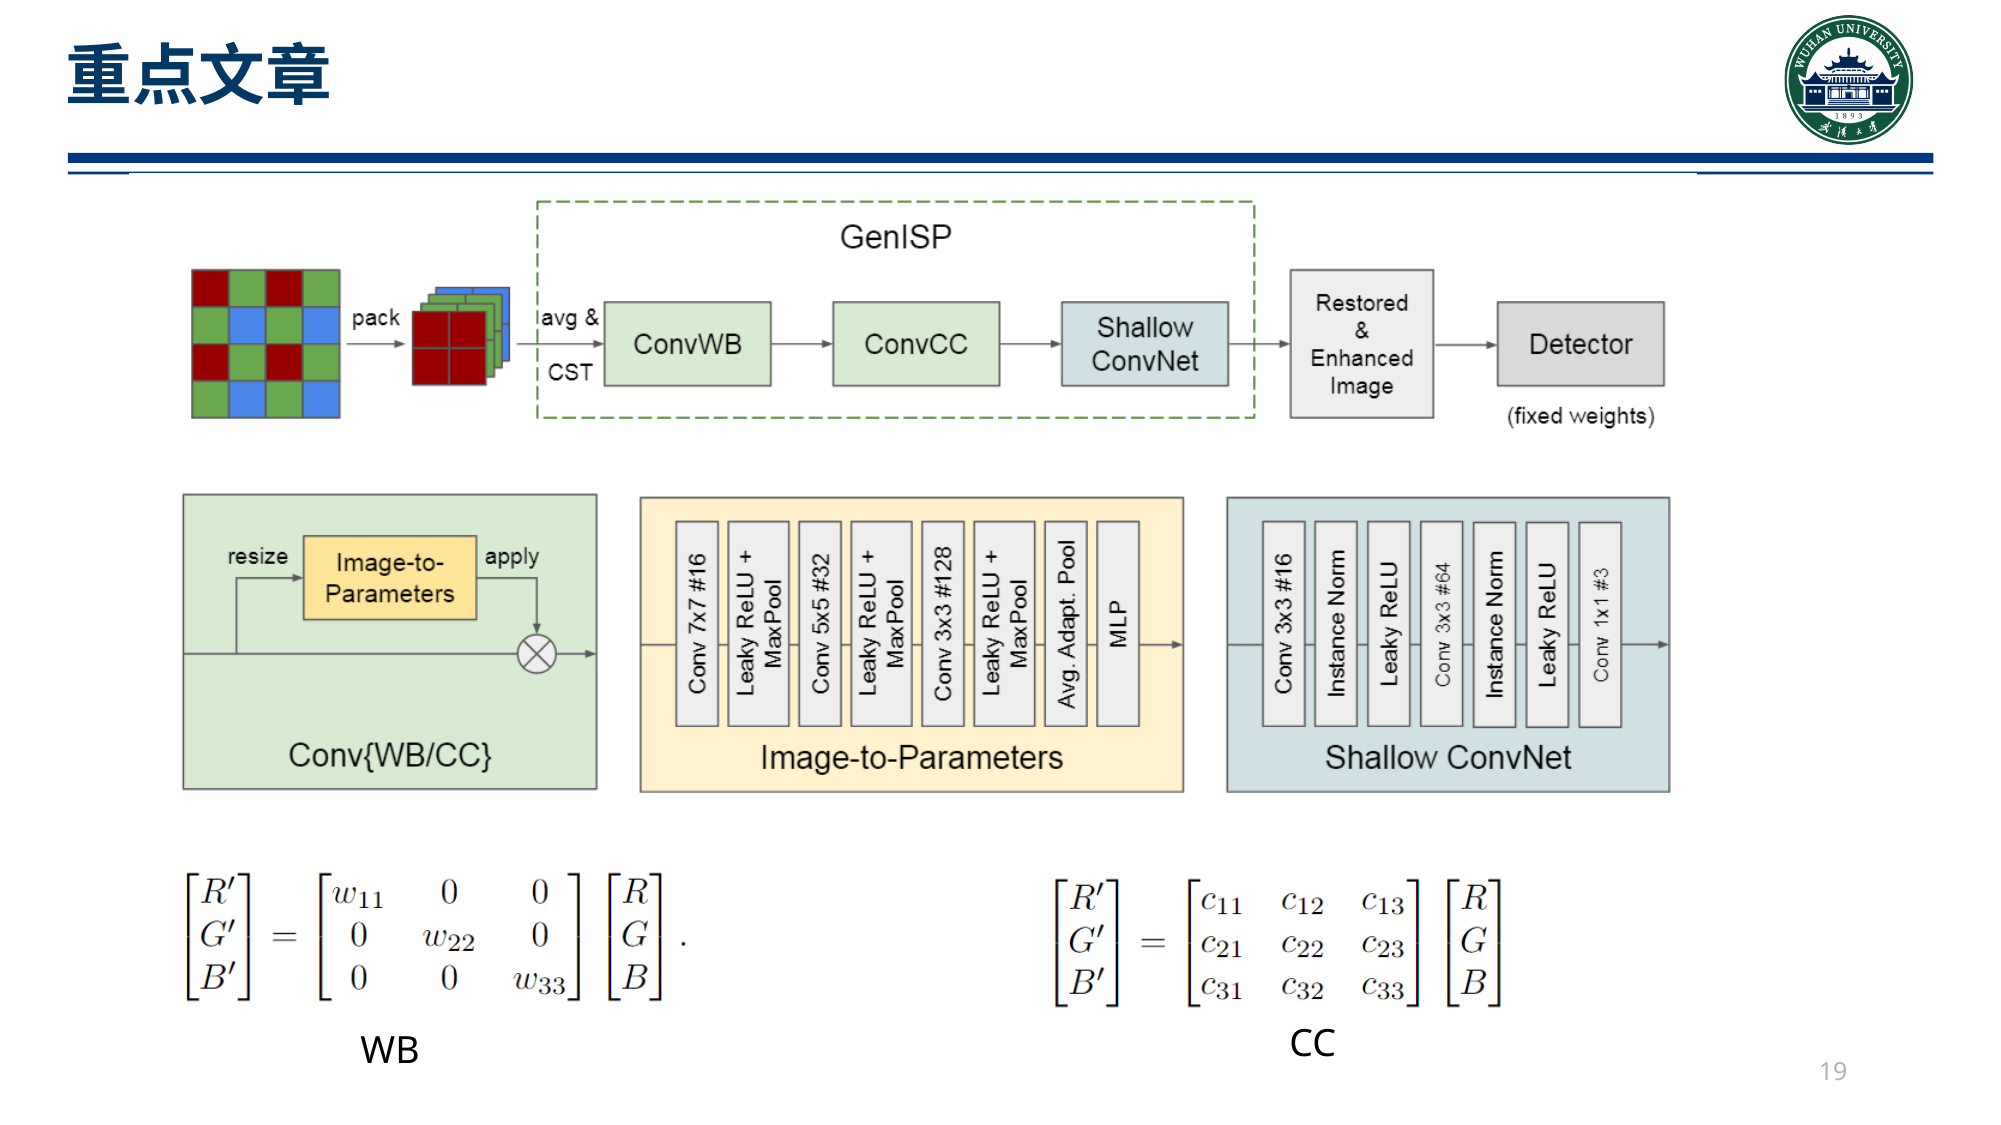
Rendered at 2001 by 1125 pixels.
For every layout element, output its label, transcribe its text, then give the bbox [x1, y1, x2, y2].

picture [161, 842, 705, 1039]
picture [1784, 15, 1919, 145]
title 重点文章 [50, 34, 1776, 122]
text_box WB [345, 1039, 435, 1079]
slide_number 19 [1412, 1042, 1863, 1103]
picture [129, 173, 1697, 805]
text_box CC [1274, 1019, 1352, 1072]
picture [1044, 868, 1514, 1019]
